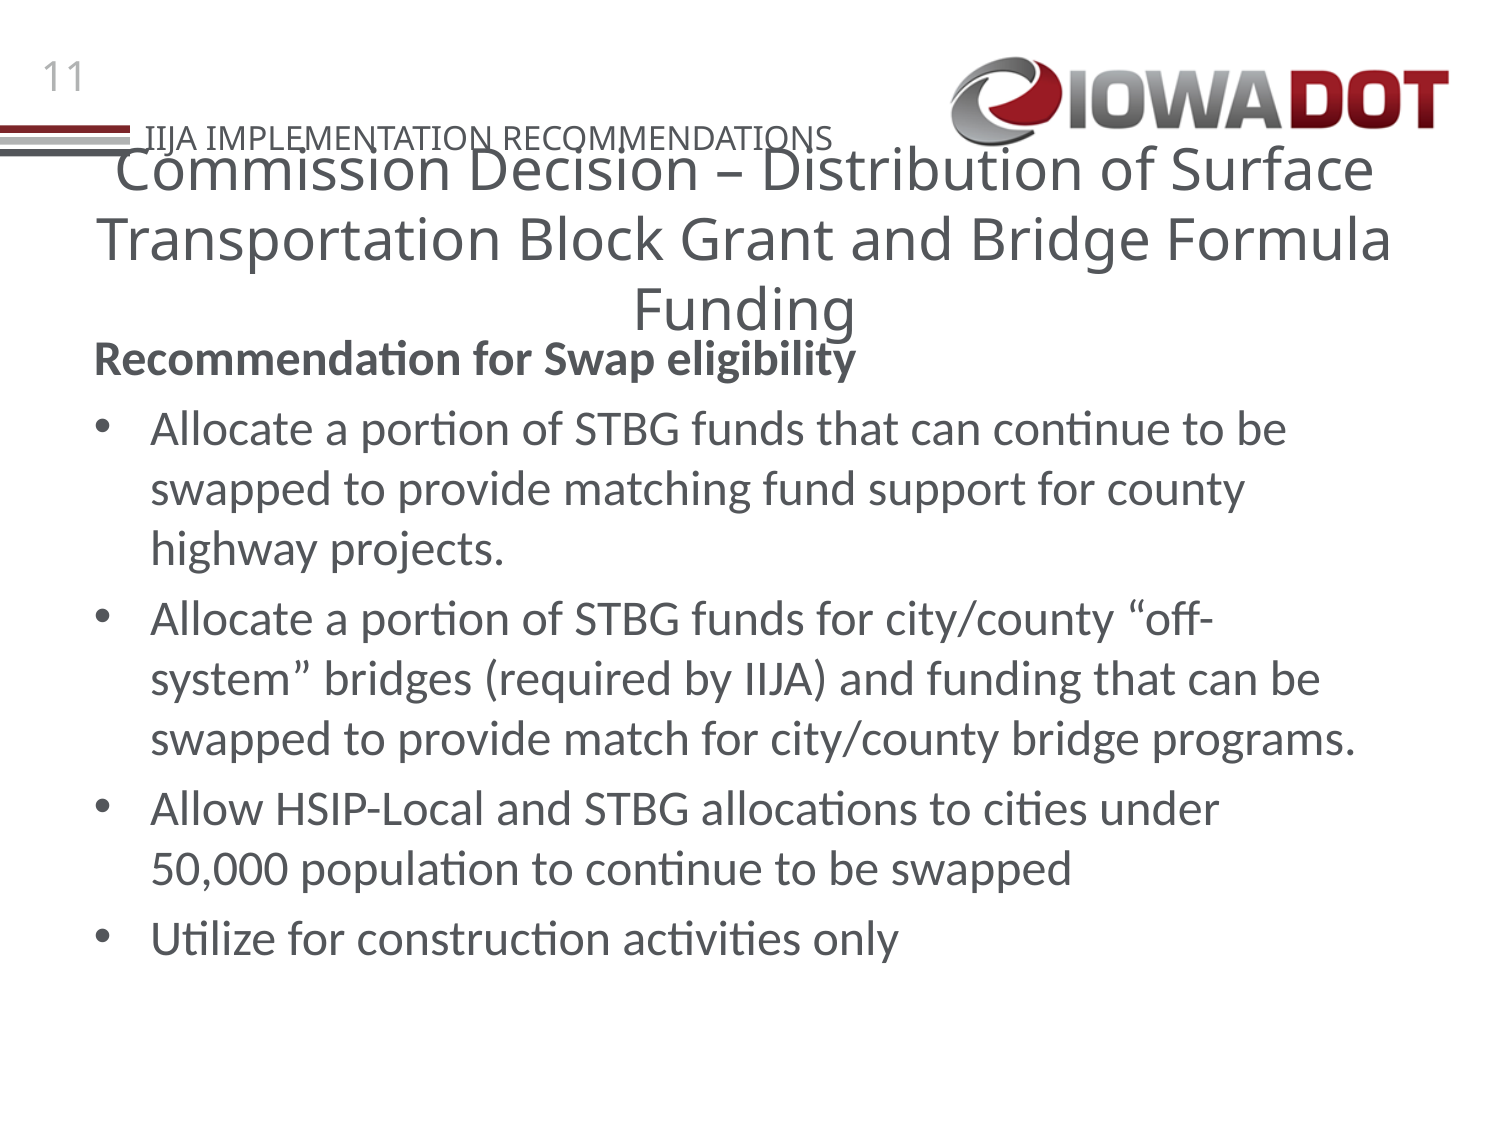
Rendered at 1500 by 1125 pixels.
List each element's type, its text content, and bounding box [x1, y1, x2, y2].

picture [947, 55, 1454, 149]
list Recommendation for Swap eligibility Allocate a portion of STBG funds that can continue to be swapped to provide matching fund support for county highway projects. Allocate a portion of STBG funds for city/county “off-system” bridges (required by IIJA) and funding that can be swapped to provide match for city/county bridge programs. Allow HSIP-Local and STBG allocations to cities under 50,000 population to continue to be swapped Utilize for construction activities only [78, 318, 1373, 1045]
title Commission Decision – Distribution of Surface Transportation Block Grant and Bridge Formula Funding [24, 158, 1467, 317]
